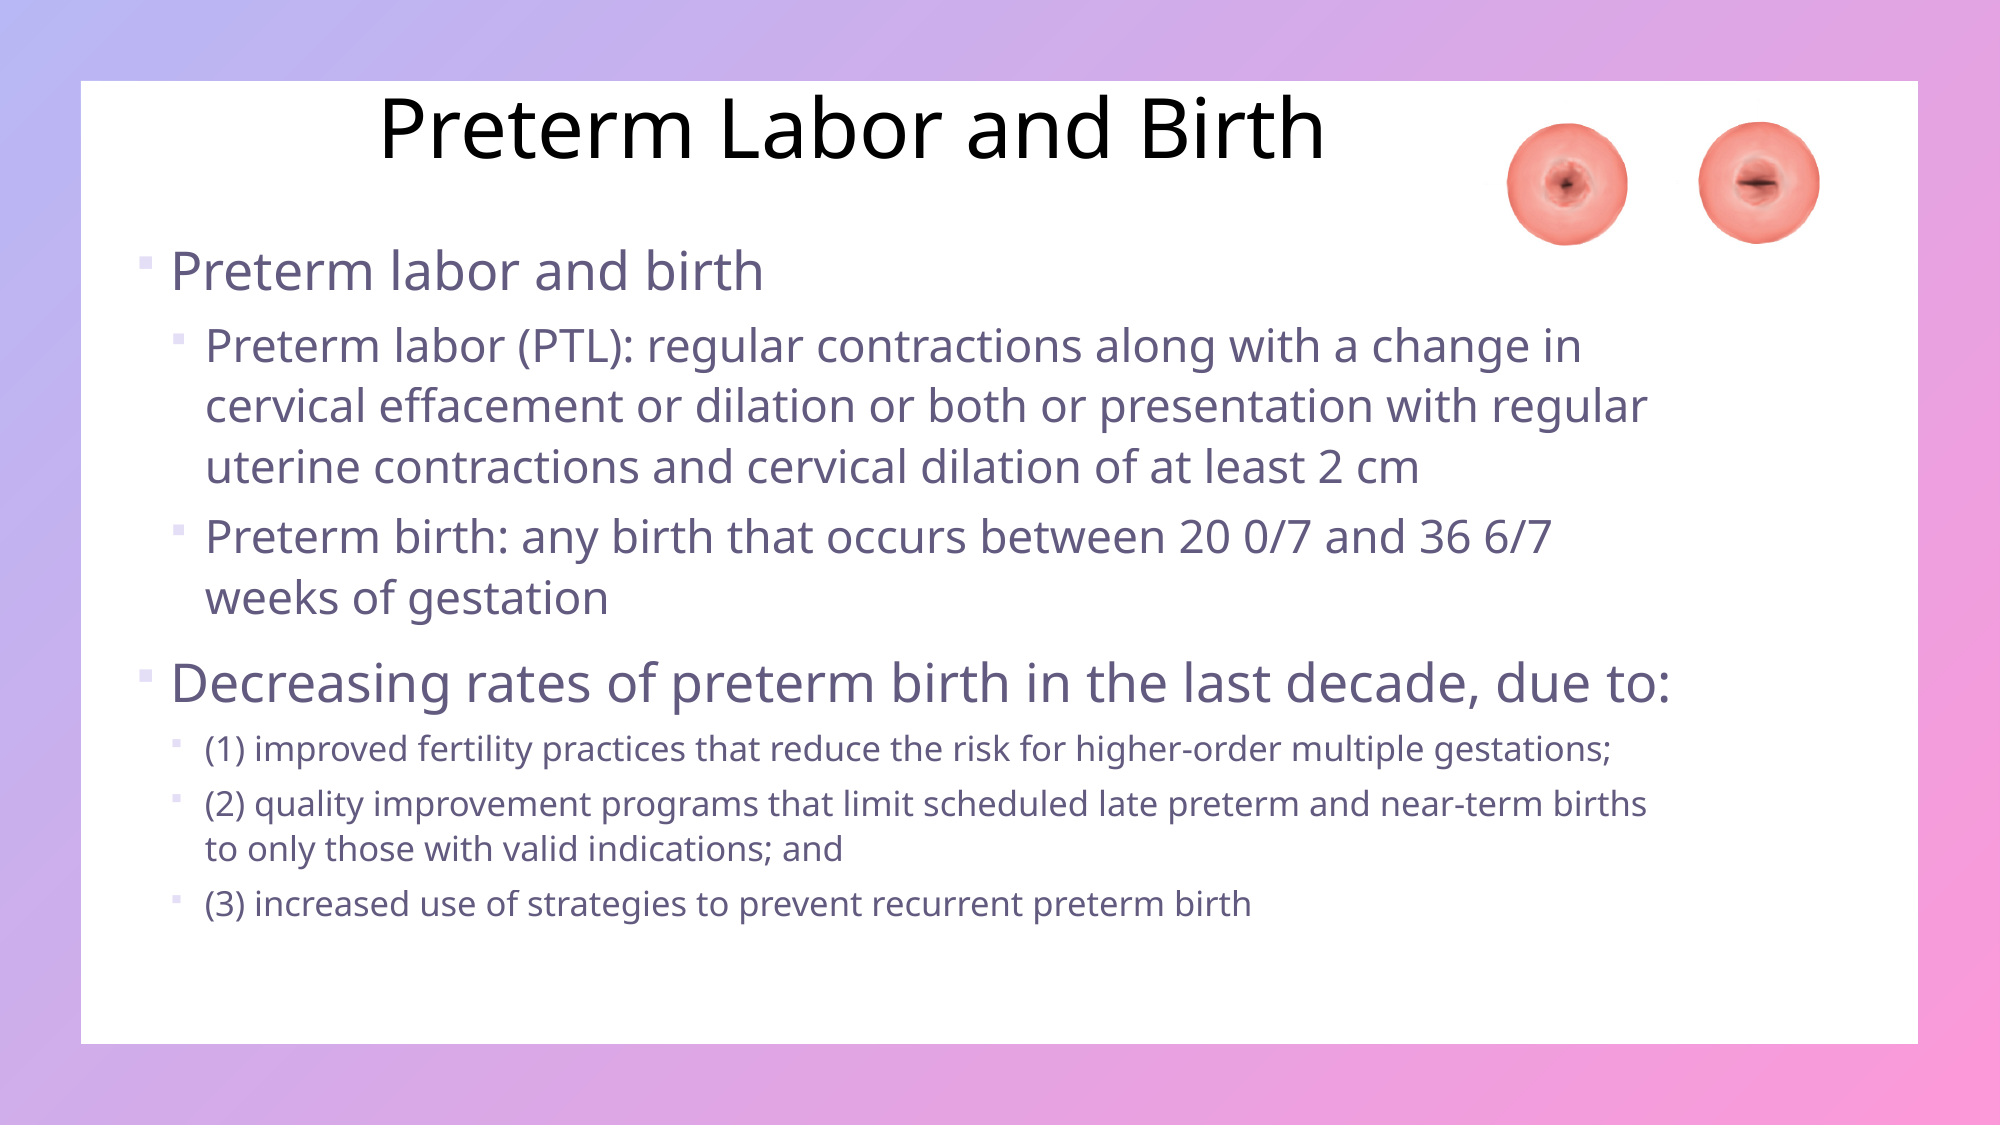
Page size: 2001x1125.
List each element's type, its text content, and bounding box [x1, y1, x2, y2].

title Preterm Labor and Birth [362, 75, 1638, 188]
list Preterm labor and birth Preterm labor (PTL): regular contractions along with a change in cervical effacement or dilation or both or presentation with regular uterine contractions and cervical dilation of at least 2 cm Preterm birth: any birth that occurs between 20 0/7 and 36 6/7 weeks of gestation Decreasing rates of preterm birth in the last decade, due to: (1) improved fertility practices that reduce the risk for higher-order multiple gestations; (2) quality improvement programs that limit scheduled late preterm and near-term births to only those with valid indications; and (3) increased use of strategies to prevent recurrent preterm birth [86, 222, 1700, 1050]
picture [1466, 91, 1871, 283]
